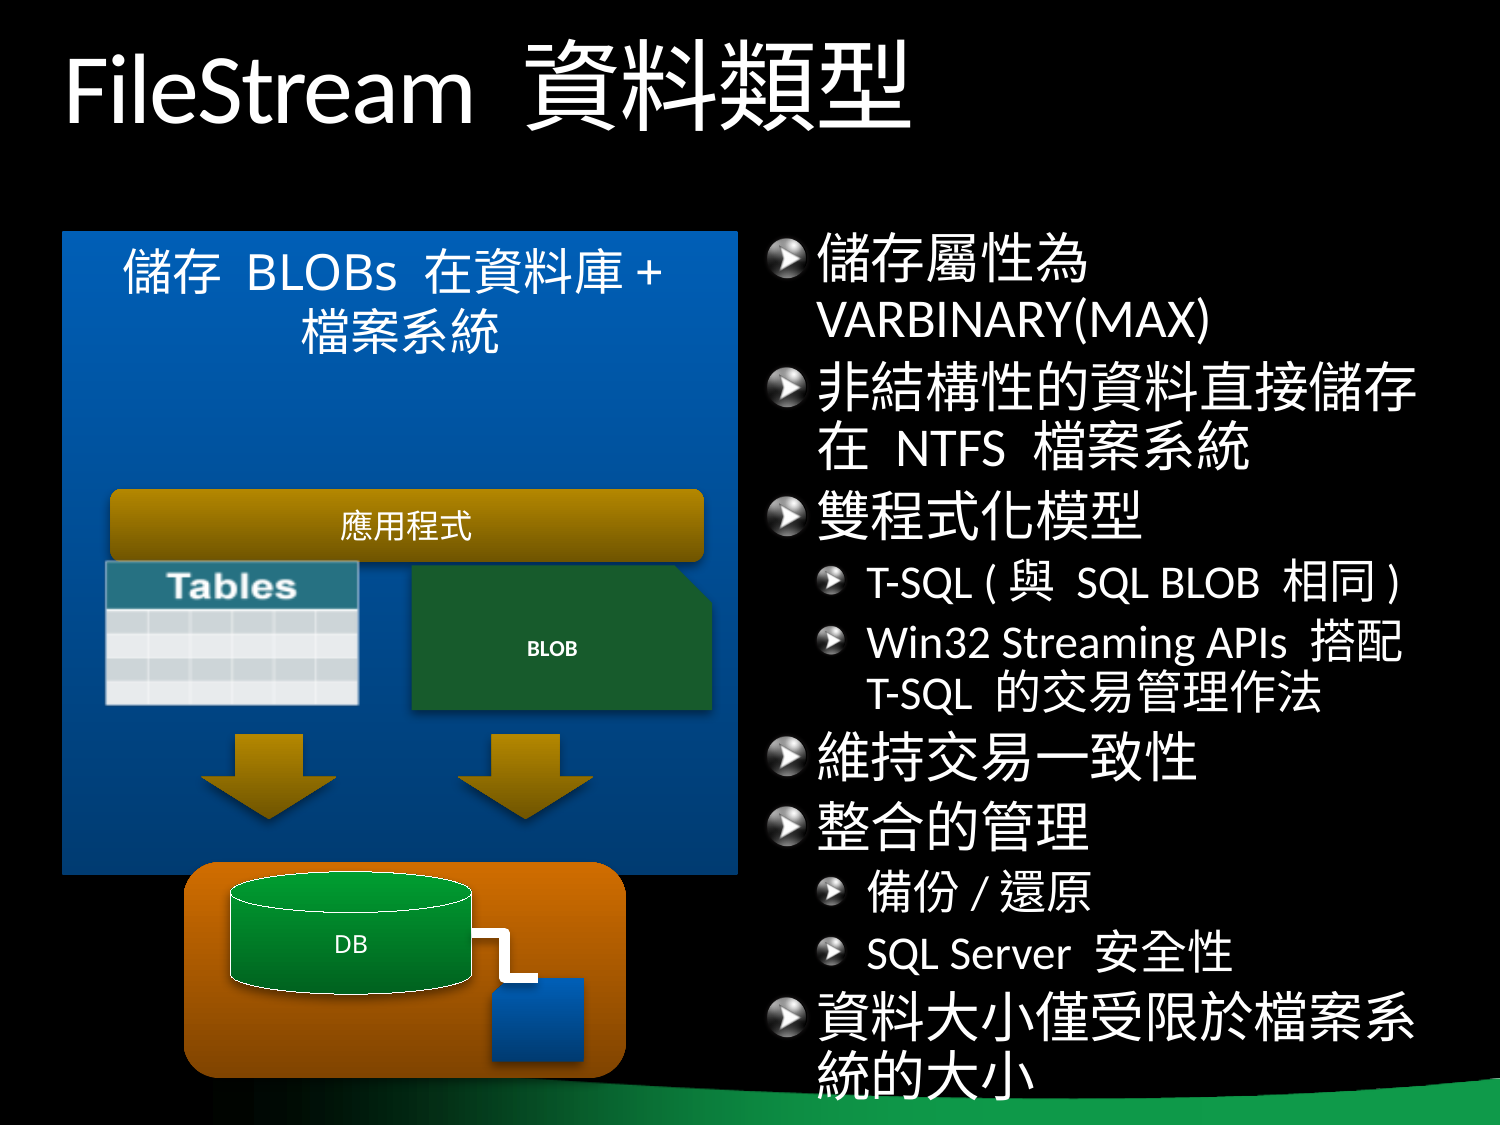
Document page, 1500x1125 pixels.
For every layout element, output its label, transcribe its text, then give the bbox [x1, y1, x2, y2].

picture [813, 933, 849, 969]
title FileStream 資料類型 [63, 37, 1438, 147]
picture [813, 873, 849, 909]
picture [813, 562, 849, 598]
list 儲存屬性為 VARBINARY(MAX) 非結構性的資料直接儲存在 NTFS 檔案系統 雙程式化模型 T-SQL (與 SQL BLOB 相同) Win32 Streaming APIs 搭配 T-SQL 的交易管理作法 維持交易一致性 整合的管理 備份/還原 SQL Server 安全性 資料大小僅受限於檔案系統的大小 [762, 231, 1438, 1125]
picture [813, 622, 849, 658]
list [62, 231, 738, 1079]
picture [0, 0, 1500, 1125]
